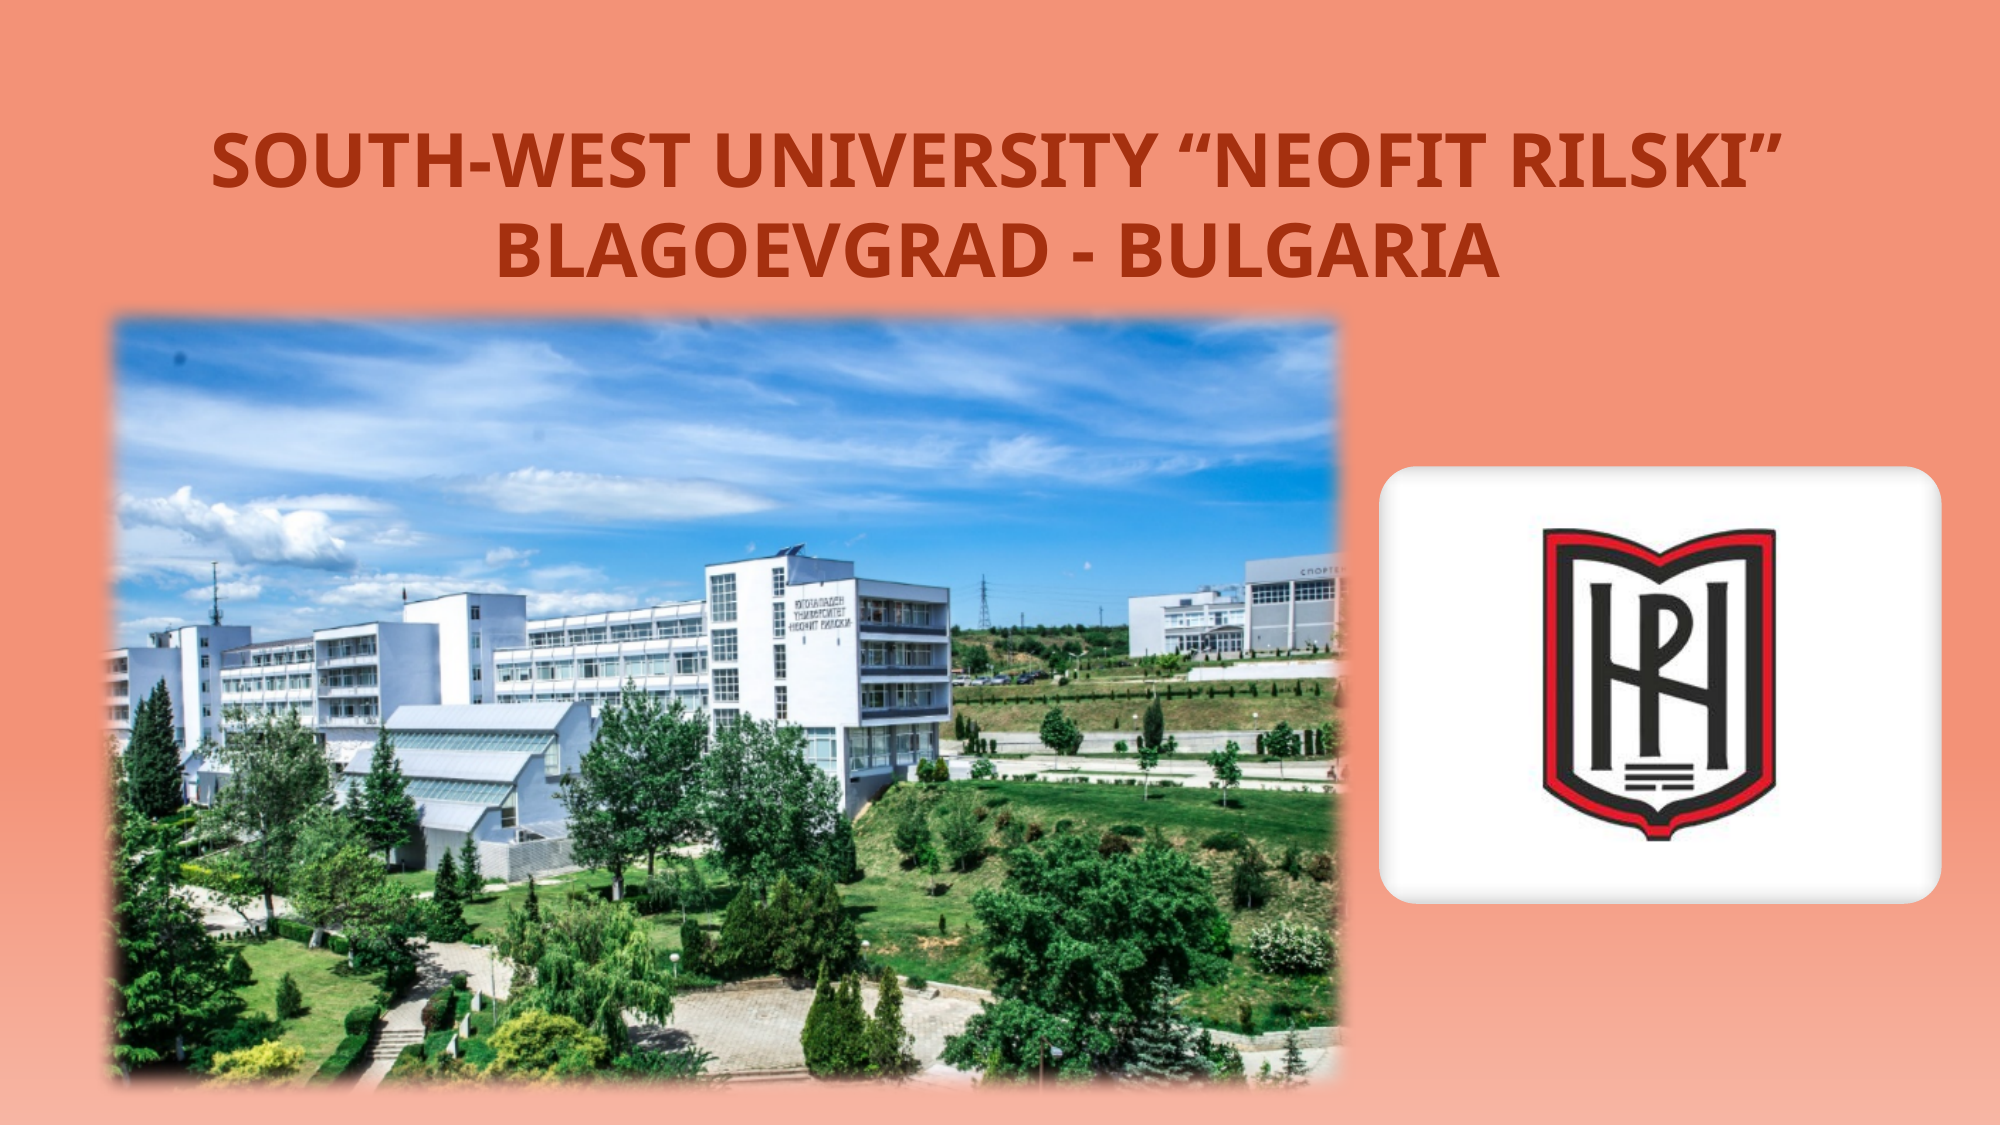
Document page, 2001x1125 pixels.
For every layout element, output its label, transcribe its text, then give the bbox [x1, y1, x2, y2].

picture [1378, 465, 1943, 905]
title South-west University “Neofit Rilski” Blagoevgrad - Bulgaria [95, 58, 1899, 301]
picture [94, 299, 1356, 1098]
